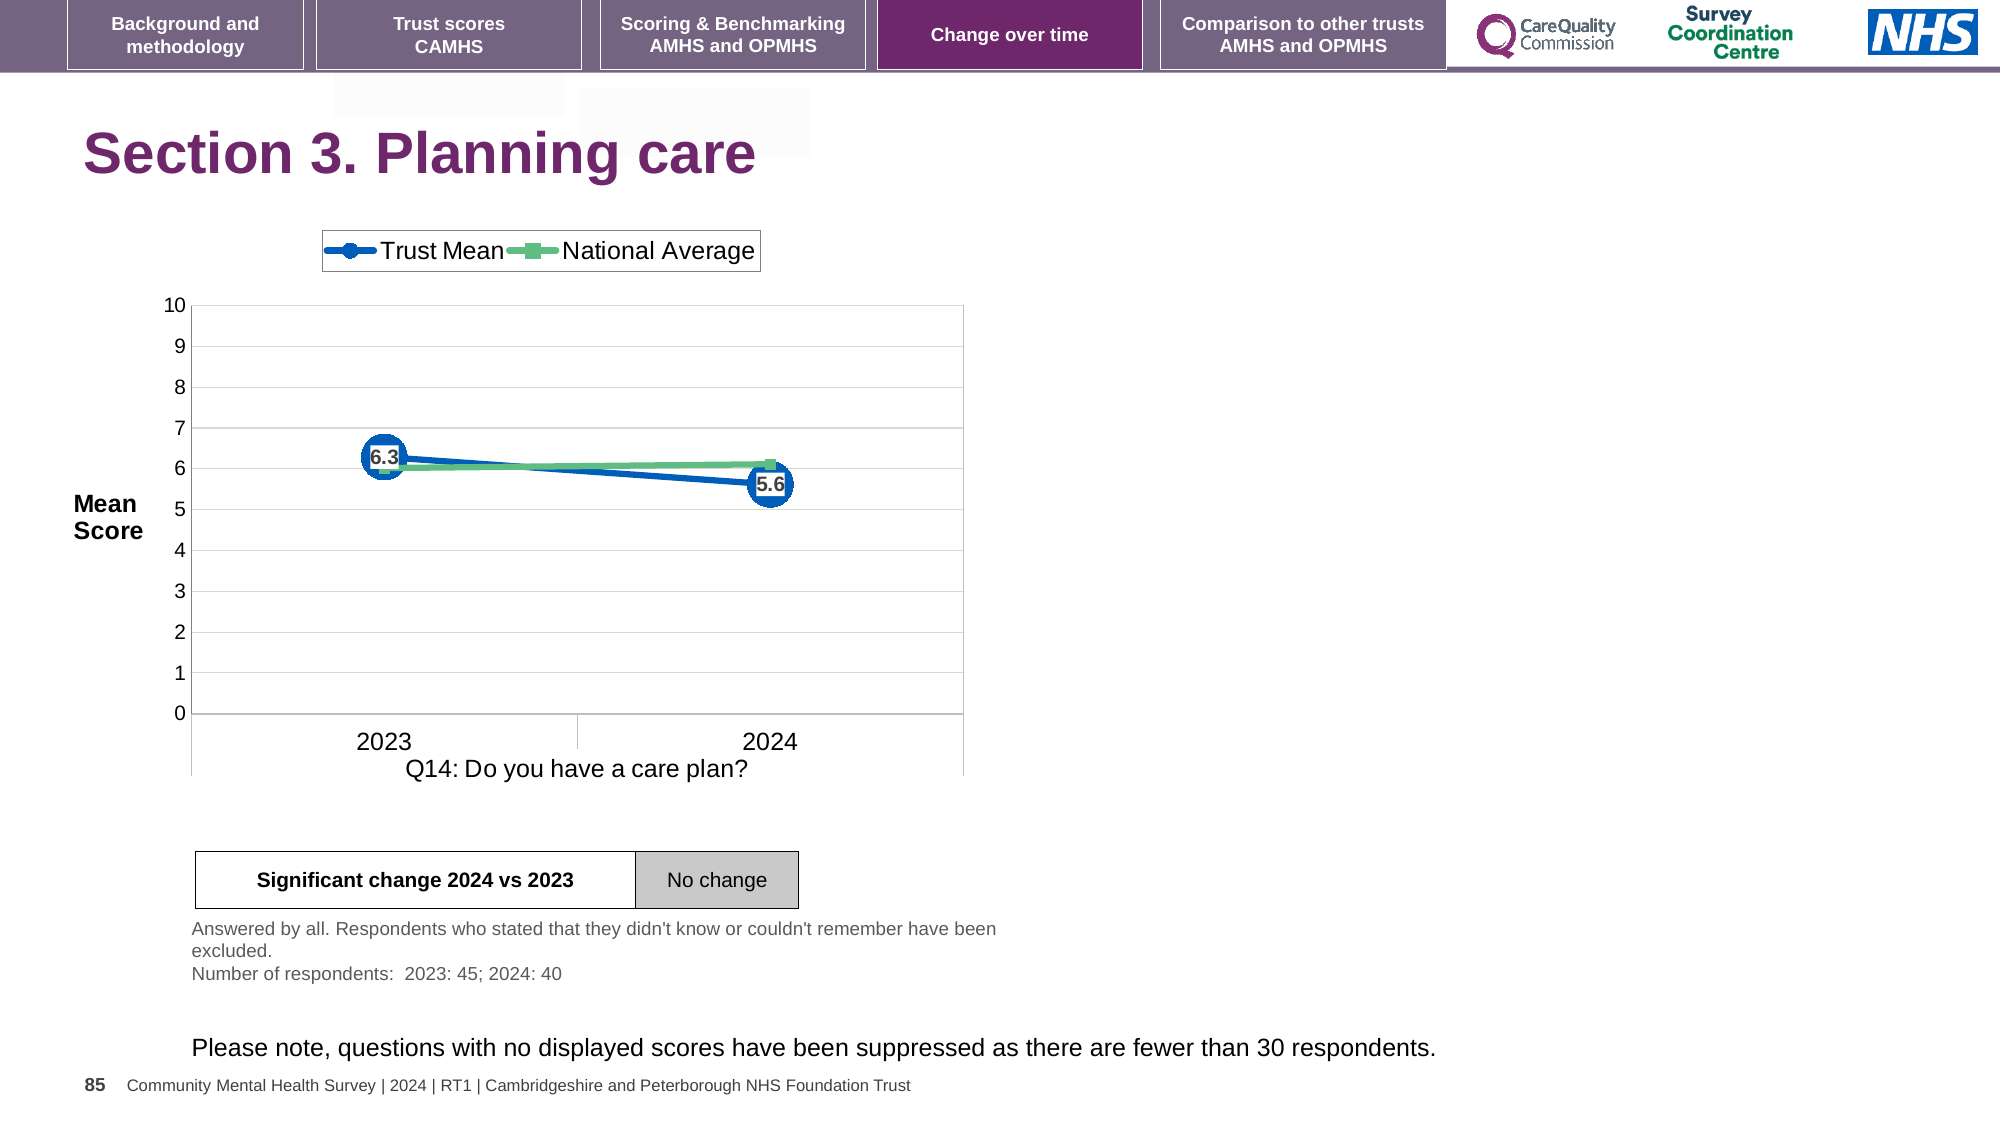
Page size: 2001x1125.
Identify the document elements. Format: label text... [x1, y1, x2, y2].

picture [1476, 13, 1616, 59]
chart [68, 228, 966, 858]
picture [1666, 3, 1794, 61]
table_header No change [636, 858, 798, 908]
picture [1868, 9, 1978, 55]
table_header Significant change 2024 vs 2023 [196, 858, 635, 908]
text_box 85 [84, 1065, 122, 1125]
text_box Please note, questions with no displayed scores have been suppressed as there are fewer than 30 respondents. [176, 1019, 1509, 1069]
title Section 3. Planning care [68, 100, 1942, 209]
text_box Answered by all. Respondents who stated that they didn't know or couldn't remember have been excluded. Number of respondents: 2023: 45; 2024: 40 [176, 908, 1053, 992]
